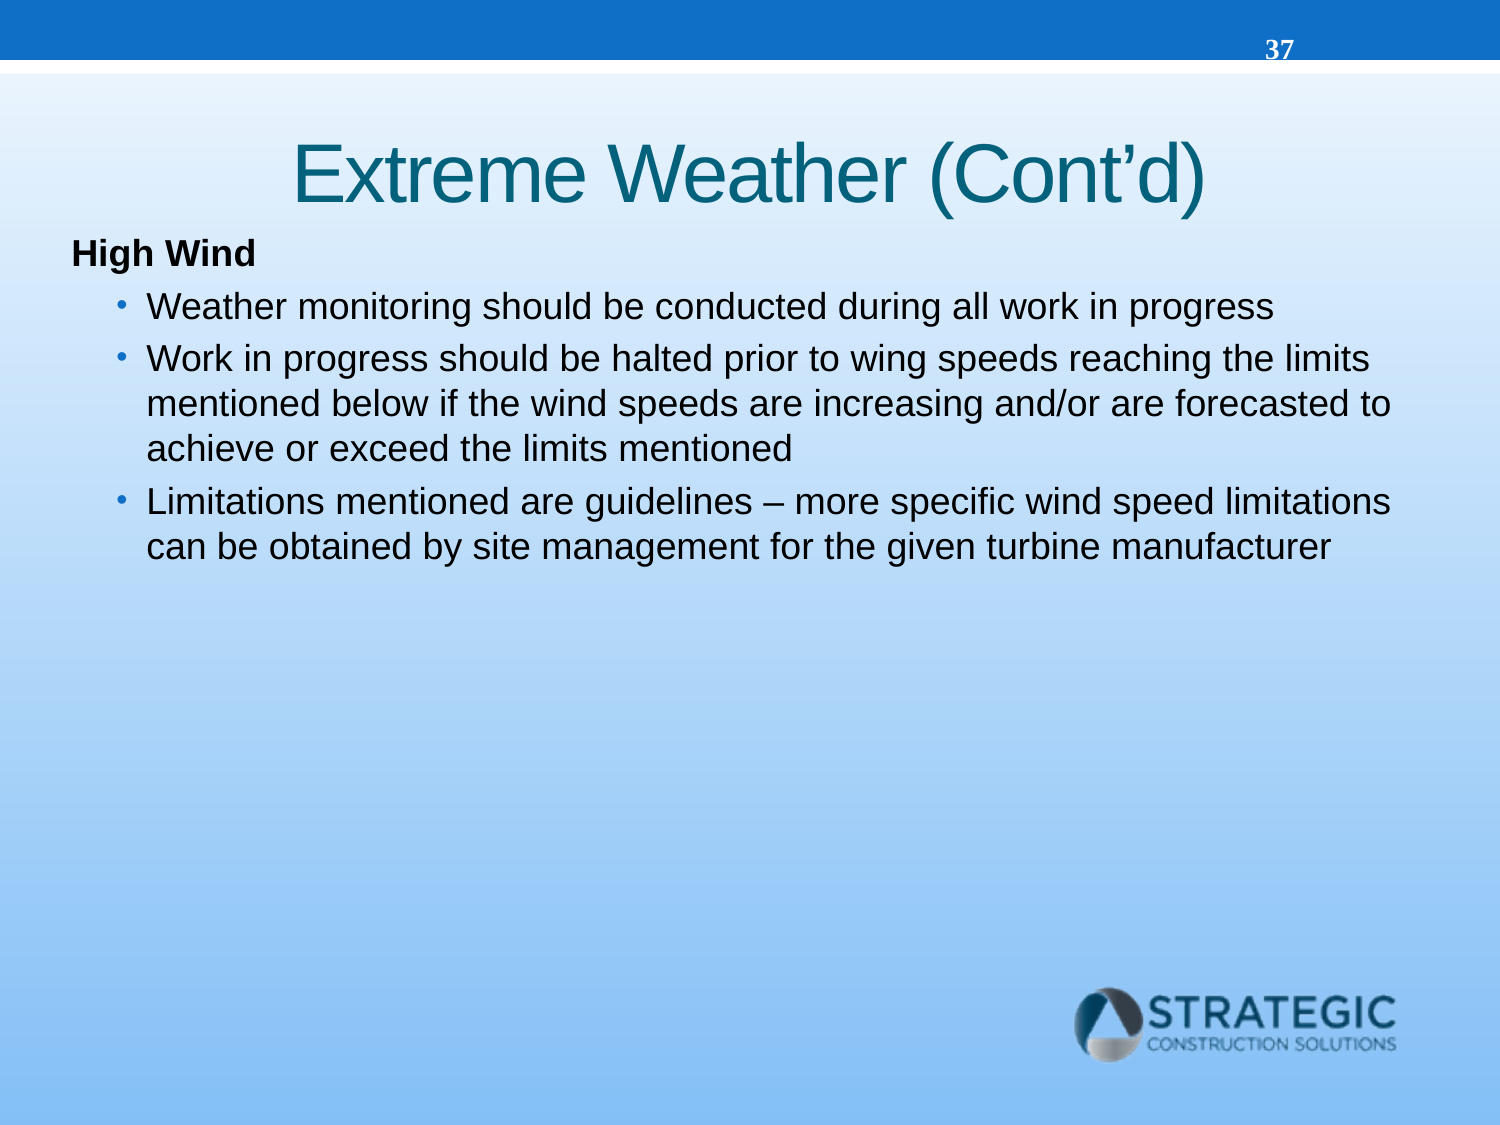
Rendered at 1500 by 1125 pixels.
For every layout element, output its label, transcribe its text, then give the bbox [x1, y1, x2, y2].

title Extreme Weather (Cont’d) [75, 87, 1425, 221]
list High Wind Weather monitoring should be conducted during all work in progress Work in progress should be halted prior to wing speeds reaching the limits mentioned below if the wind speeds are increasing and/or are forecasted to achieve or exceed the limits mentioned Limitations mentioned are guidelines – more specific wind speed limitations can be obtained by site management for the given turbine manufacturer [56, 221, 1444, 1086]
slide_number 37 [1250, 3, 1425, 57]
picture [1071, 984, 1412, 1071]
